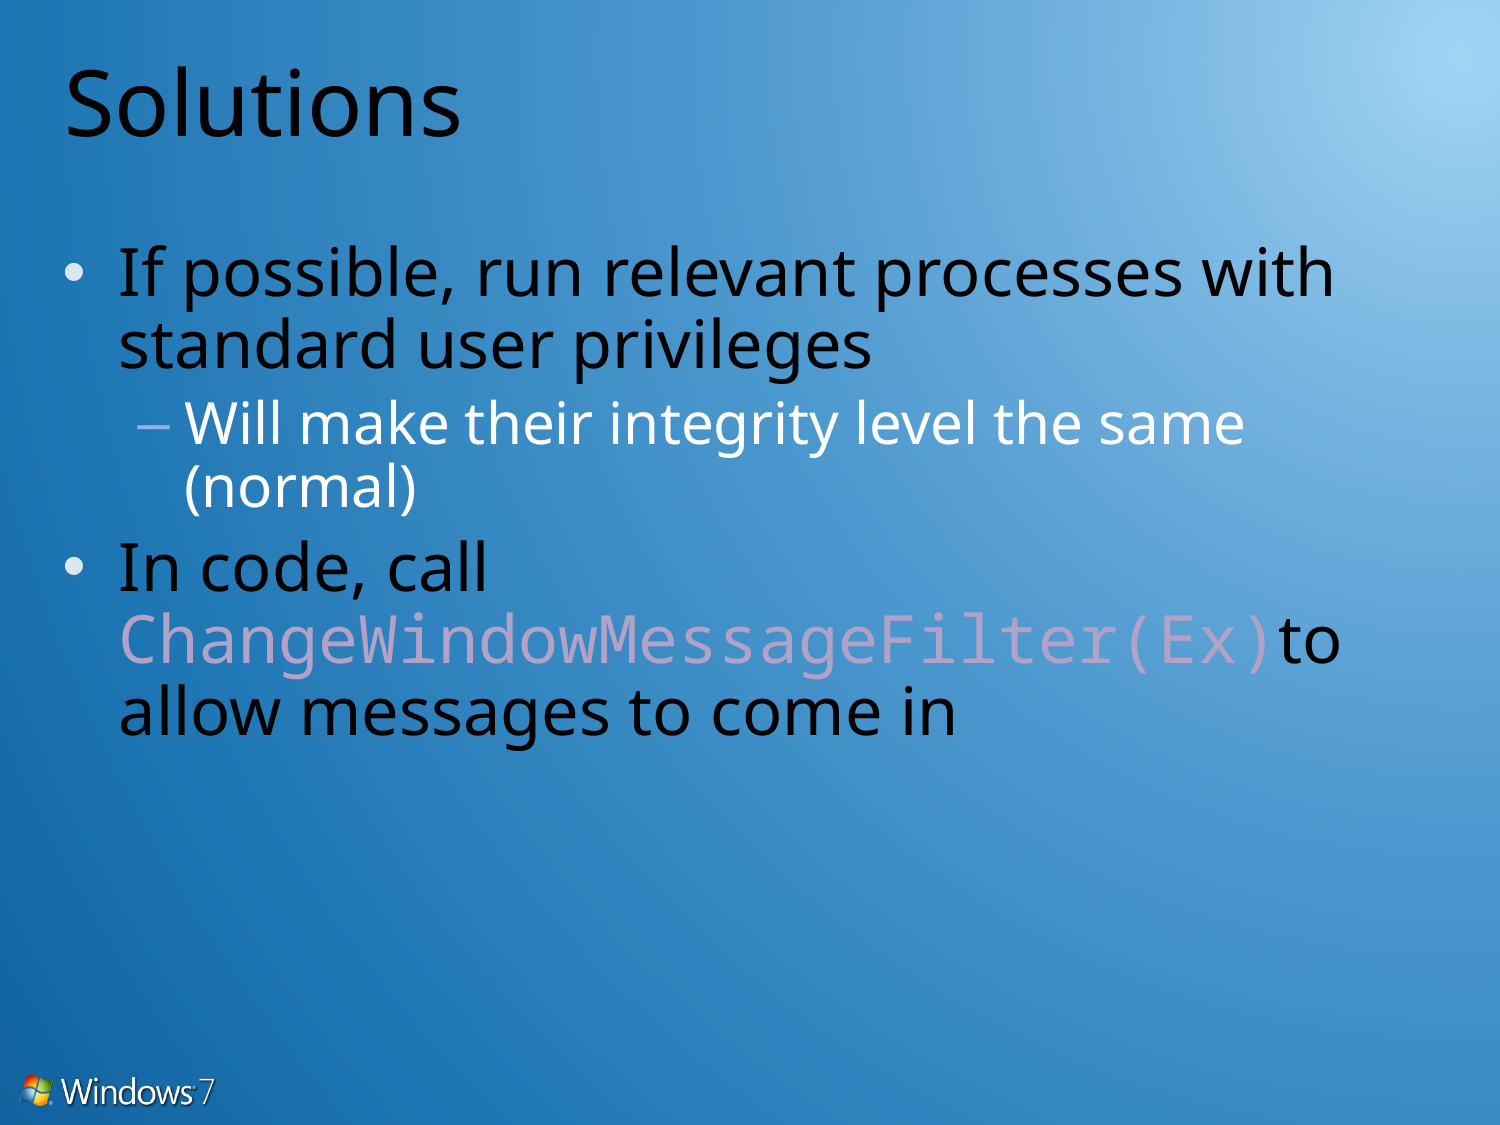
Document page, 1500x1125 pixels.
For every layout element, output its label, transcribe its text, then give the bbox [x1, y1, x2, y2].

title Solutions [64, 37, 1428, 164]
list If possible, run relevant processes with standard user privileges Will make their integrity level the same (normal) In code, call ChangeWindowMessageFilter(Ex)to allow messages to come in [62, 231, 1438, 705]
picture [0, 0, 1500, 1125]
